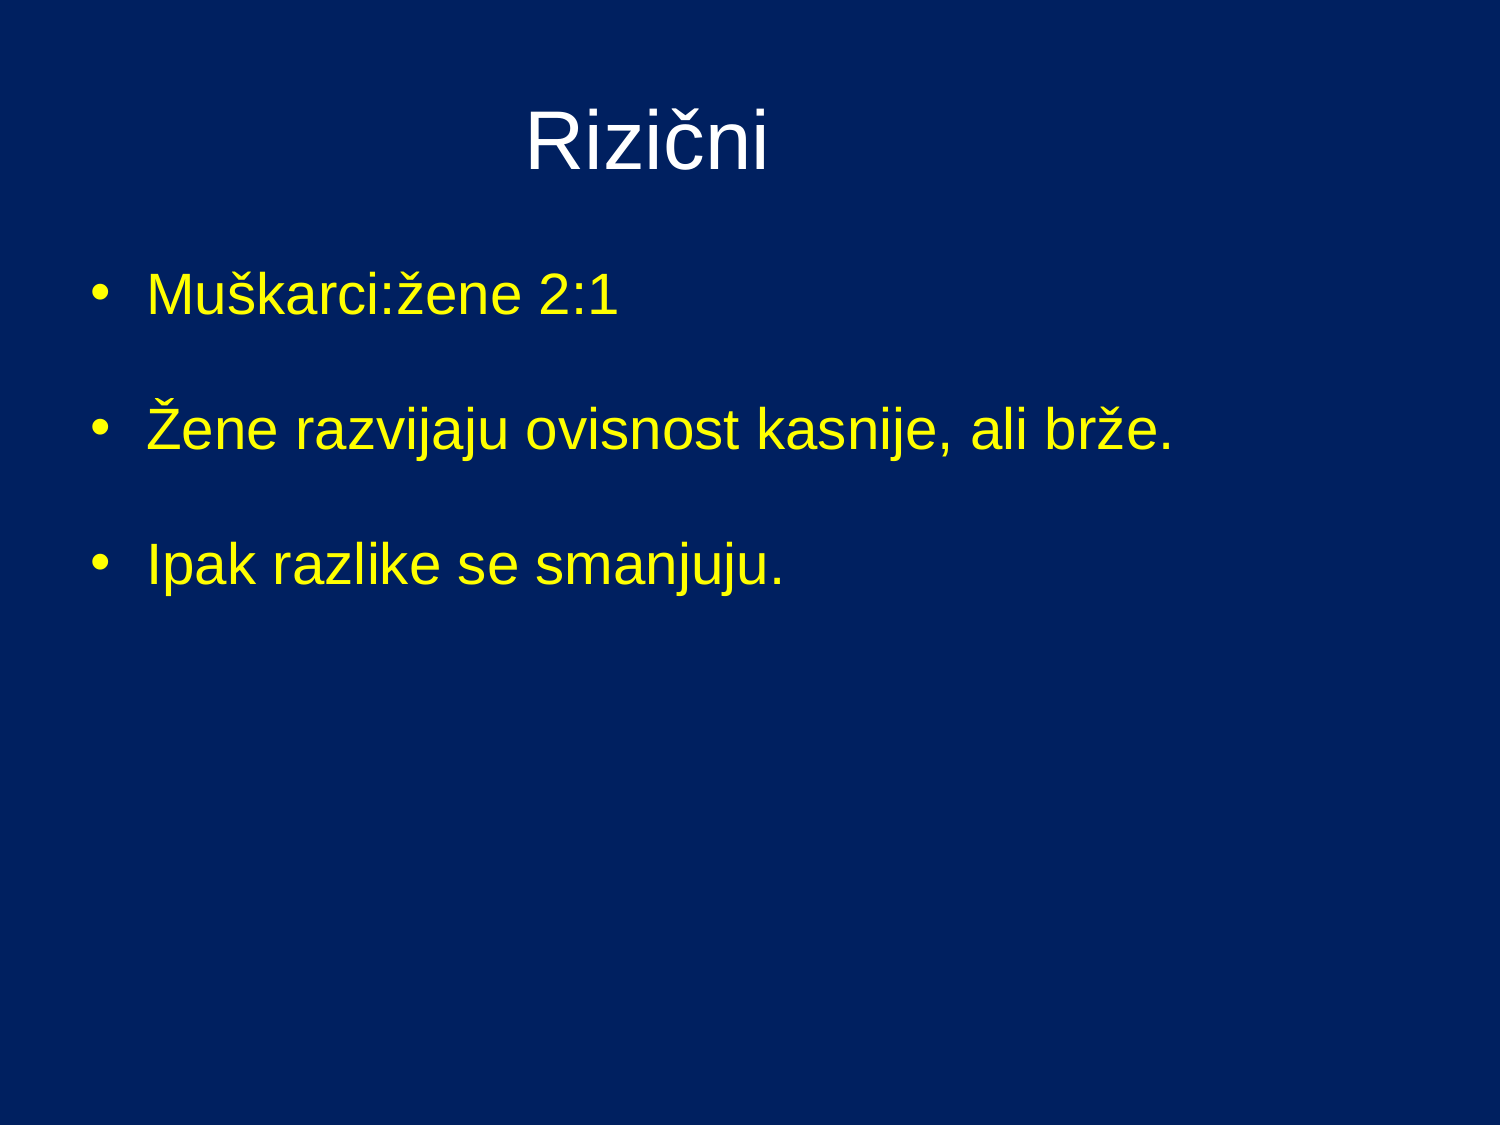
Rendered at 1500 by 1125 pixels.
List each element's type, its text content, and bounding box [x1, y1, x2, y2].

title Rizični-spolktori [147, 42, 1486, 231]
list Muškarci:žene 2:1 Žene razvijaju ovisnost kasnije, ali brže. Ipak razlike se smanjuju. [75, 262, 1425, 1005]
